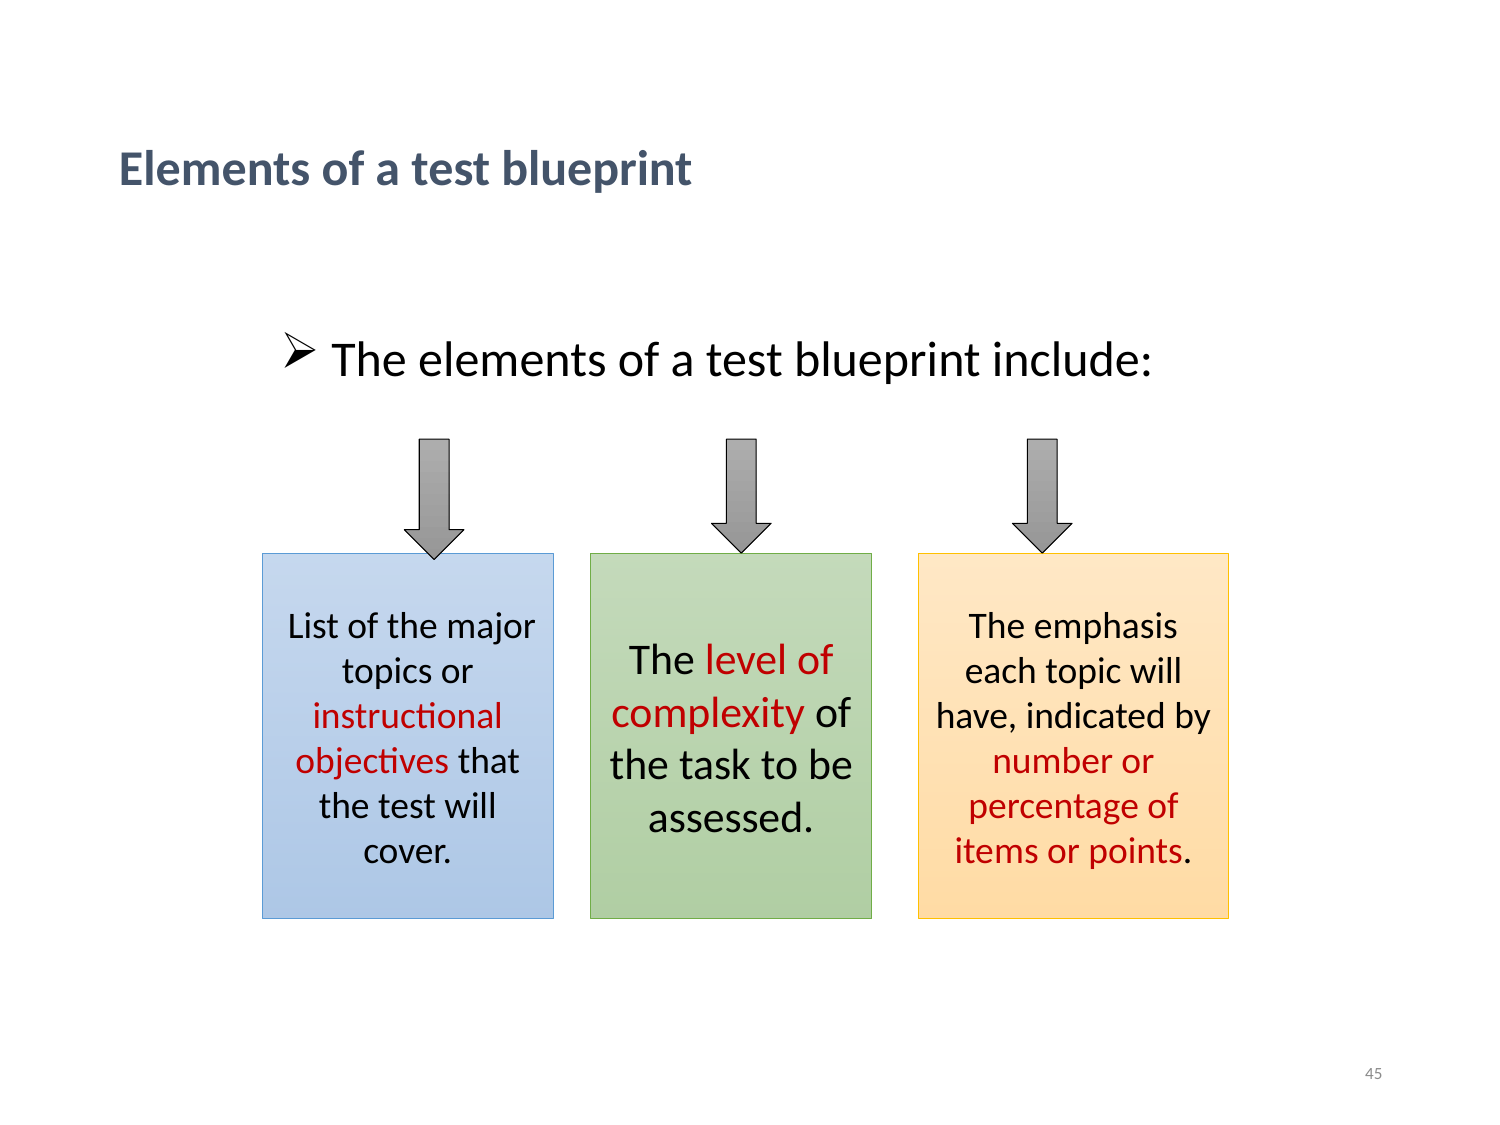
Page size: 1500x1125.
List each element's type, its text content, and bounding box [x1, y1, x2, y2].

list The elements of a test blueprint include: [265, 249, 1236, 901]
title Elements of a test blueprint [103, 60, 1398, 278]
text_box List of the major topics or instructional objectives that the test will cover. [262, 553, 554, 919]
text_box [1011, 438, 1073, 554]
text_box [711, 438, 772, 554]
text_box The level of complexity of the task to be assessed. [590, 553, 872, 919]
text_box The emphasis each topic will have, indicated by number or percentage of items or points. [918, 553, 1229, 919]
text_box [403, 438, 465, 560]
slide_number 45 [1060, 1042, 1398, 1103]
